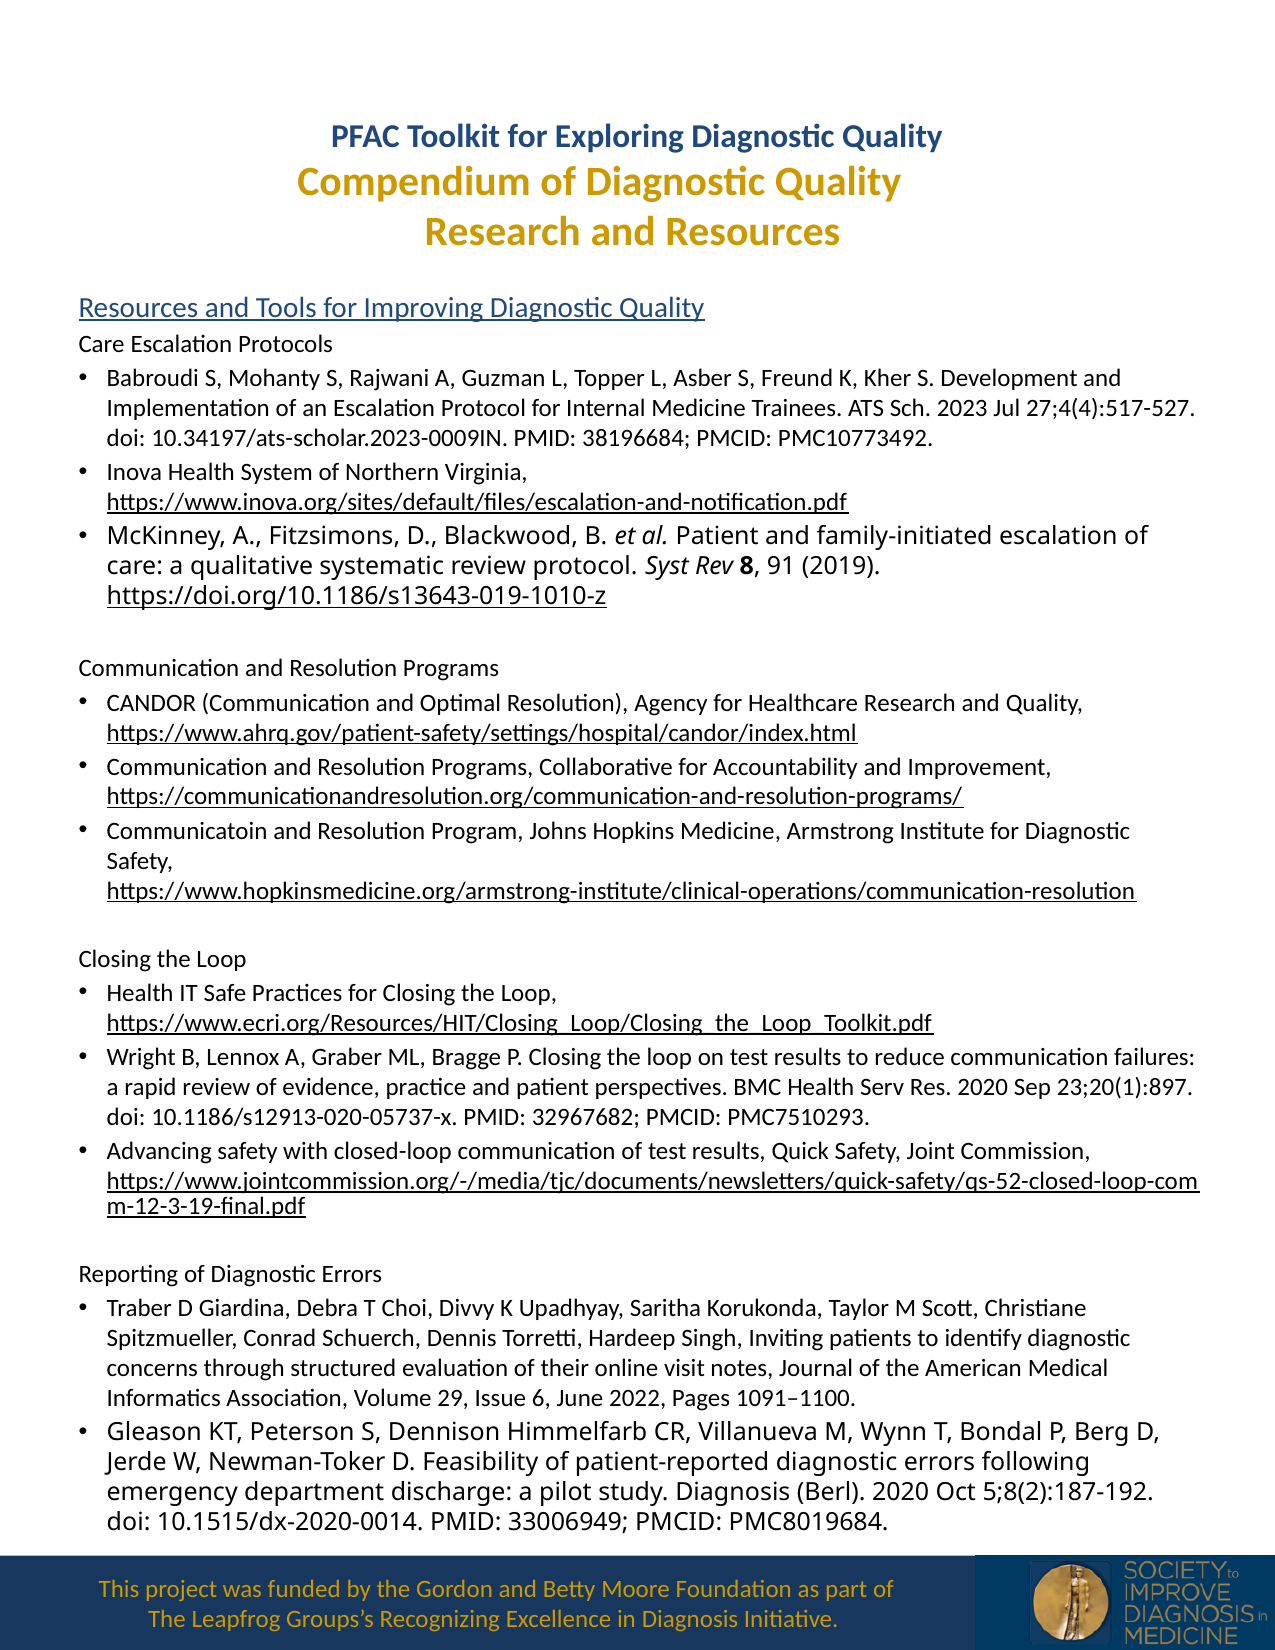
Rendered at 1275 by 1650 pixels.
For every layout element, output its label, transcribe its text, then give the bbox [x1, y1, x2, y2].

text_box PFAC Toolkit for Exploring Diagnostic Quality Compendium of Diagnostic Quality Research and Resources [204, 106, 1071, 246]
picture [974, 1555, 1275, 1650]
text_box This project was funded by the Gordon and Betty Moore Foundation as part of The Leapfrog Groups’s Recognizing Excellence in Diagnosis Initiative. [63, 1564, 931, 1640]
text_box [0, 1554, 976, 1650]
text_box Resources and Tools for Improving Diagnostic Quality Care Escalation Protocols Babroudi S, Mohanty S, Rajwani A, Guzman L, Topper L, Asber S, Freund K, Kher S. Development and Implementation of an Escalation Protocol for Internal Medicine Trainees. ATS Sch. 2023 Jul 27;4(4):517-527. doi: 10.34197/ats-scholar.2023-0009IN. PMID: 38196684; PMCID: PMC10773492. Inova Health System of Northern Virginia, https://www.inova.org/sites/default/files/escalation-and-notification.pdf McKinney, A., Fitzsimons, D., Blackwood, B. et al. Patient and family-initiated escalation of care: a qualitative systematic review protocol. Syst Rev 8, 91 (2019). https://doi.org/10.1186/s13643-019-1010-z Communication and Resolution Programs CANDOR (Communication and Optimal Resolution), Agency for Healthcare Research and Quality, https://www.ahrq.gov/patient-safety/settings/hospital/candor/index.html Communication and Resolution Programs, Collaborative for Accountability and Improvement, https://communicationandresolution.org/communication-and-resolution-programs/ Communicatoin and Resolution Program, Johns Hopkins Medicine, Armstrong Institute for Diagnostic Safety, https://www.hopkinsmedicine.org/armstrong-institute/clinical-operations/communication-resolution Closing the Loop Health IT Safe Practices for Closing the Loop, https://www.ecri.org/Resources/HIT/Closing_Loop/Closing_the_Loop_Toolkit.pdf Wright B, Lennox A, Graber ML, Bragge P. Closing the loop on test results to reduce communication failures: a rapid review of evidence, practice and patient perspectives. BMC Health Serv Res. 2020 Sep 23;20(1):897. doi: 10.1186/s12913-020-05737-x. PMID: 32967682; PMCID: PMC7510293. Advancing safety with closed-loop communication of test results, Quick Safety, Joint Commission, https://www.jointcommission.org/-/media/tjc/documents/newsletters/quick-safety/qs-52-closed-loop-comm-12-3-19-final.pdf Reporting of Diagnostic Errors Traber D Giardina, Debra T Choi, Divvy K Upadhyay, Saritha Korukonda, Taylor M Scott, Christiane Spitzmueller, Conrad Schuerch, Dennis Torretti, Hardeep Singh, Inviting patients to identify diagnostic concerns through structured evaluation of their online visit notes, Journal of the American Medical Informatics Association, Volume 29, Issue 6, June 2022, Pages 1091–1100. Gleason KT, Peterson S, Dennison Himmelfarb CR, Villanueva M, Wynn T, Bondal P, Berg D, Jerde W, Newman-Toker D. Feasibility of patient-reported diagnostic errors following emergency department discharge: a pilot study. Diagnosis (Berl). 2020 Oct 5;8(2):187-192. doi: 10.1515/dx-2020-0014. PMID: 33006949; PMCID: PMC8019684. [63, 246, 1216, 1519]
